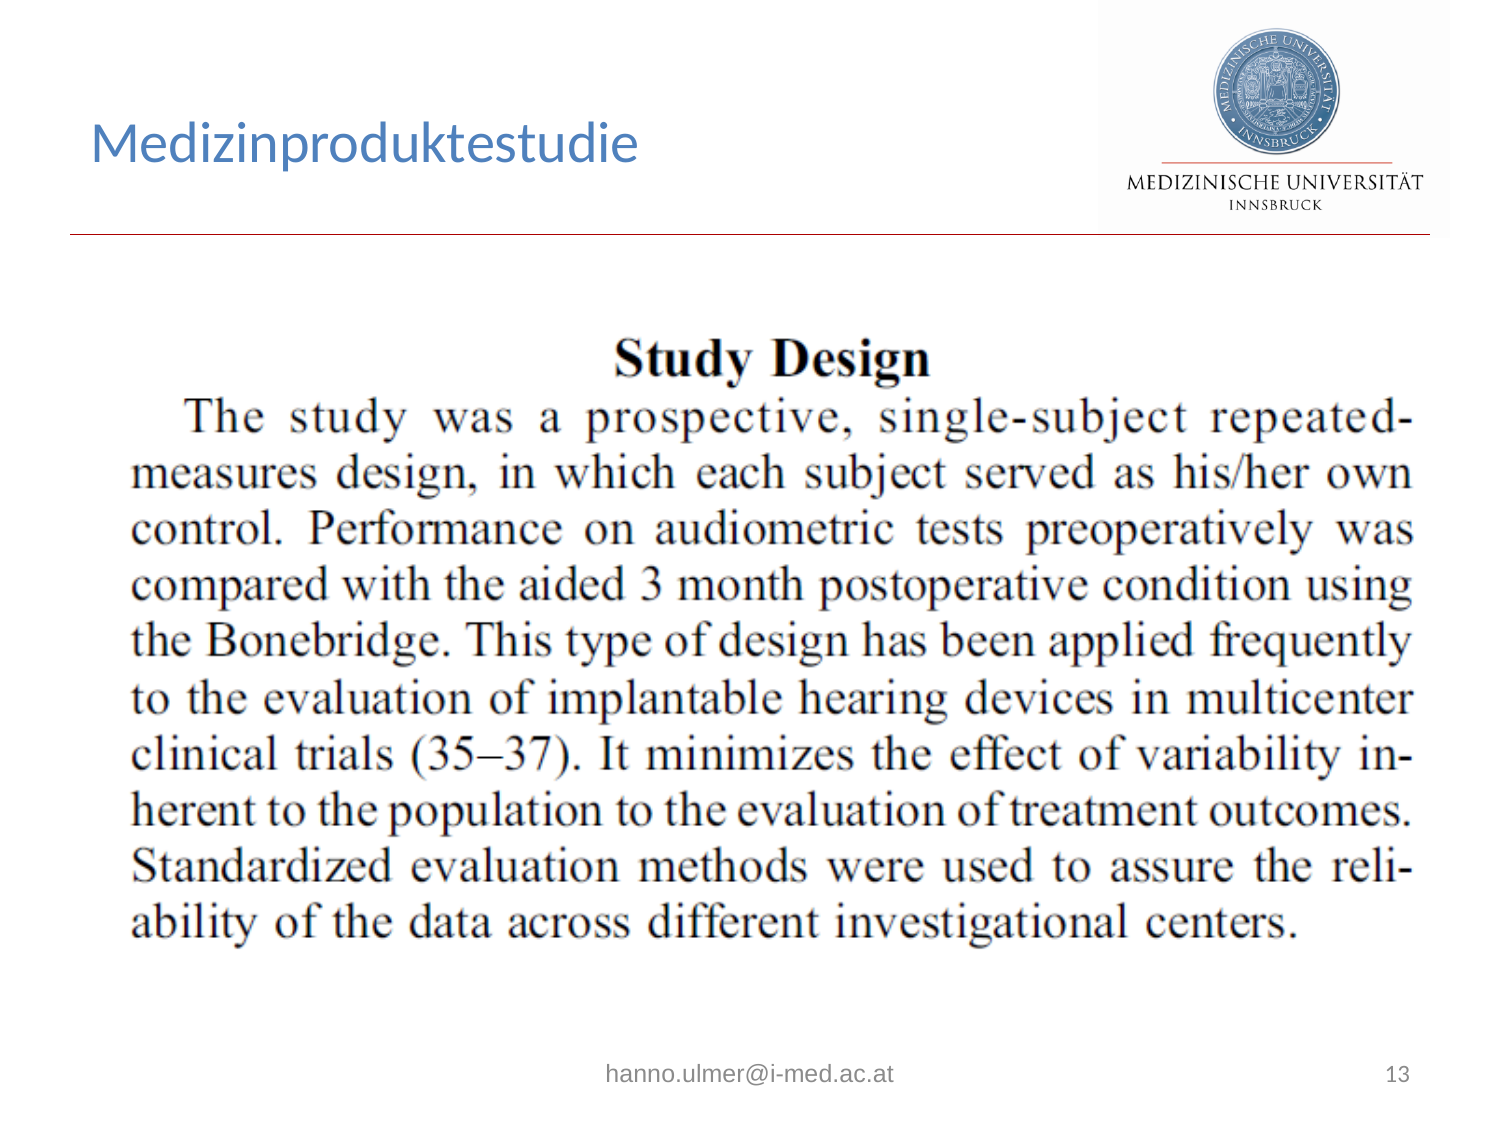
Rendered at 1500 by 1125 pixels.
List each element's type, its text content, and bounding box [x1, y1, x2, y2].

slide_number 13 [1074, 1042, 1425, 1103]
picture [58, 302, 1466, 992]
title Medizinproduktestudie [74, 44, 1164, 233]
picture [1098, 0, 1450, 238]
footer hanno.ulmer@i-med.ac.at [512, 1042, 988, 1103]
